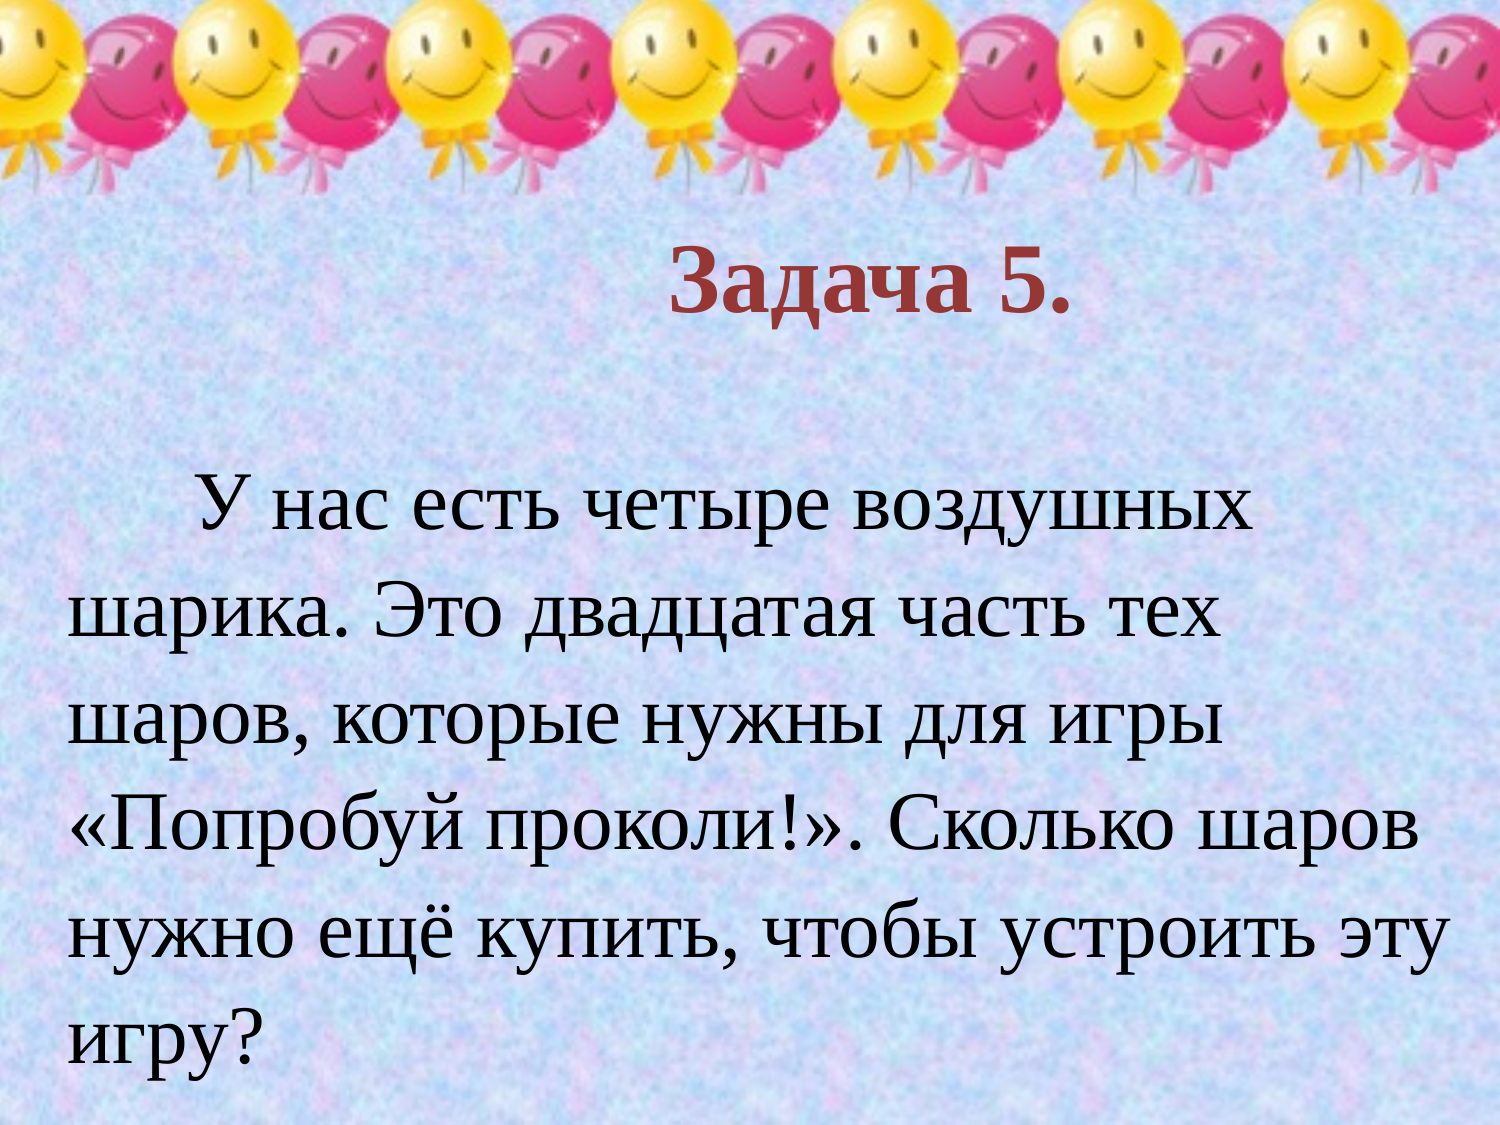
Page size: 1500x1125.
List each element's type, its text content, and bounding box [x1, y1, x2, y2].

picture [0, 0, 1500, 1125]
text_box Задача 5. У нас есть четыре воздушных шарика. Это двадцатая часть тех шаров, которые нужны для игры «Попробуй проколи!». Сколько шаров нужно ещё купить, чтобы устроить эту игру? [53, 196, 1471, 1088]
